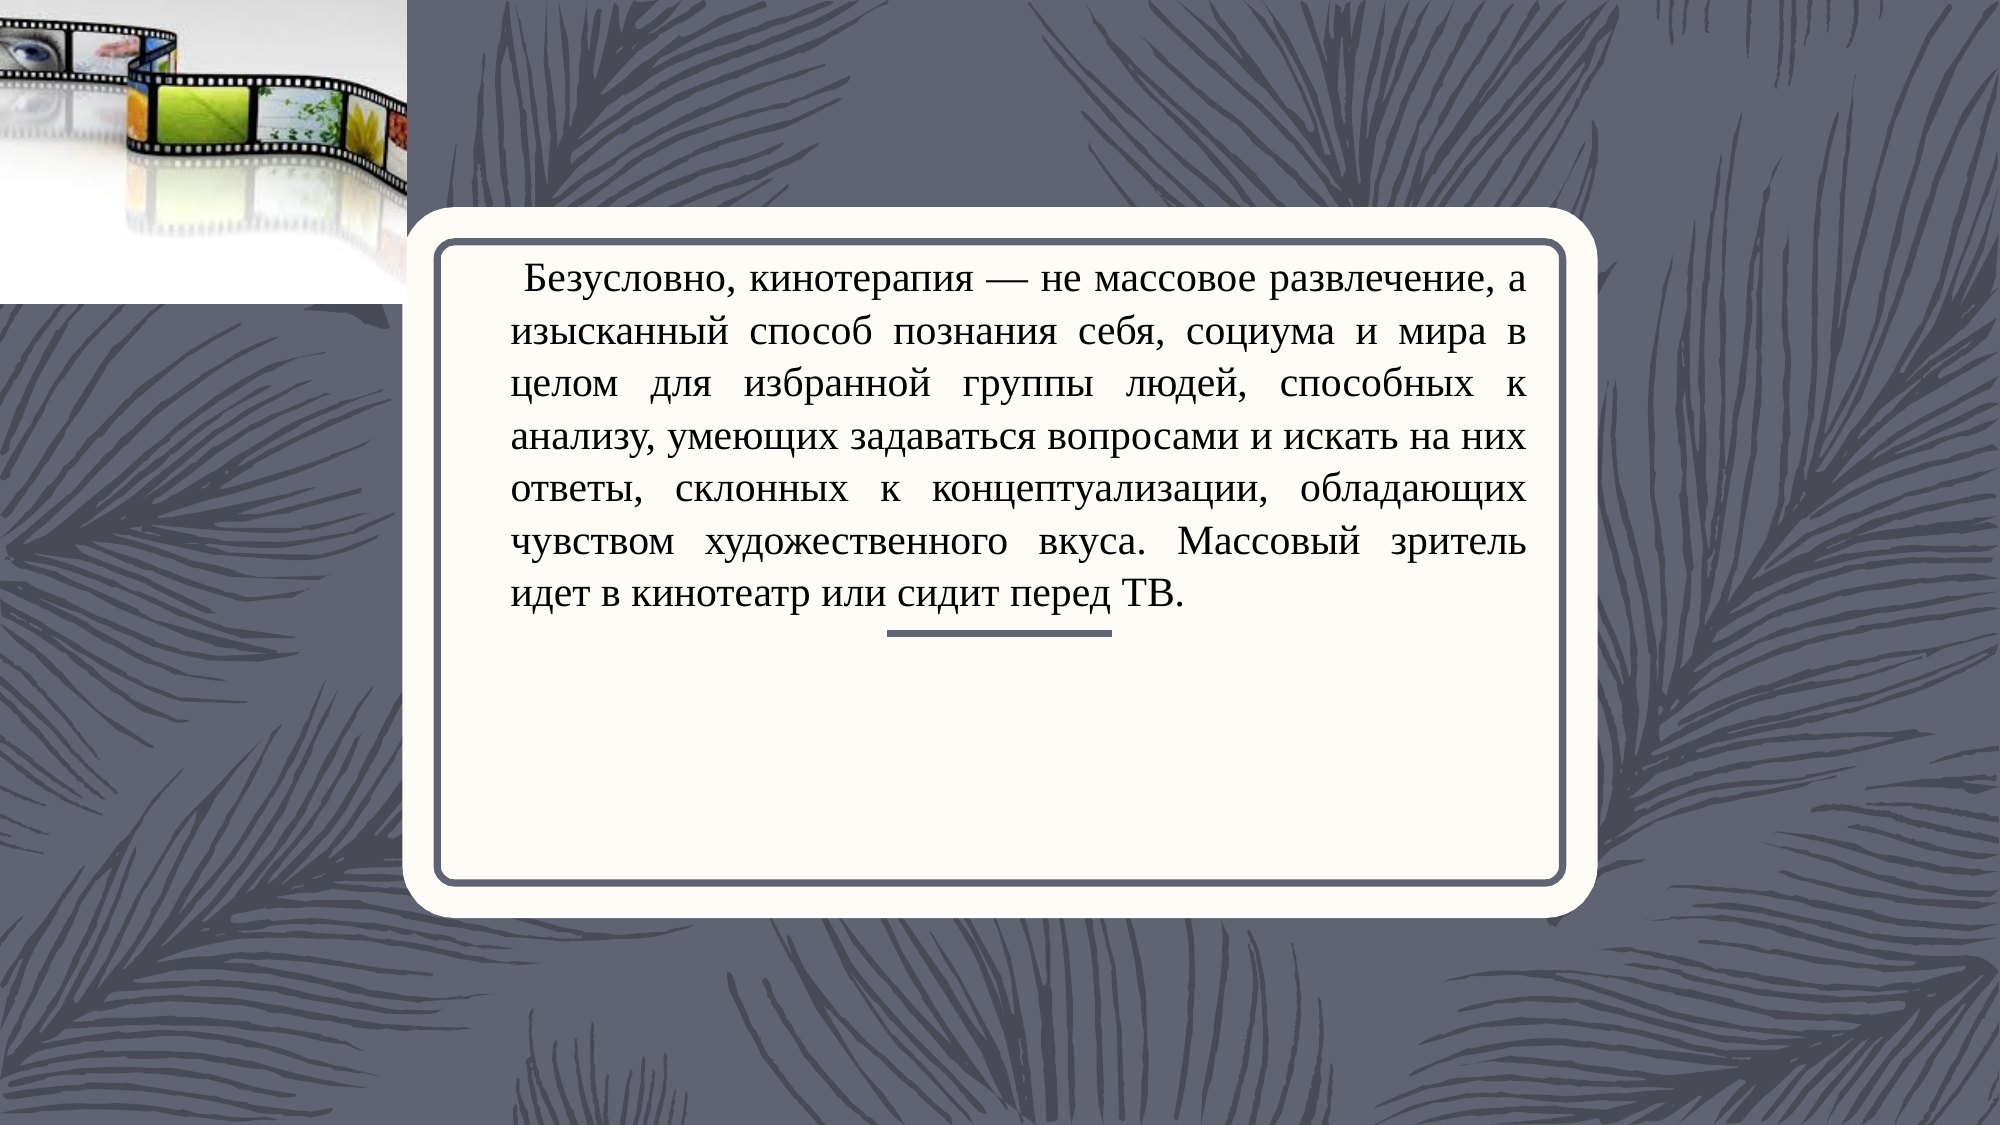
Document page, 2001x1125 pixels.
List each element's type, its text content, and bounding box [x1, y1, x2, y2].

picture [0, 0, 407, 304]
title Безусловно, кинотерапия — не массовое развлечение, а изысканный способ познания себя, социума и мира в целом для избранной группы людей, способных к анализу, умеющих задаваться вопросами и искать на них ответы, склонных к концептуализации, обладающих чувством художественного вкуса. Массовый зритель идет в кинотеатр или сидит перед ТВ. [495, 240, 1543, 727]
